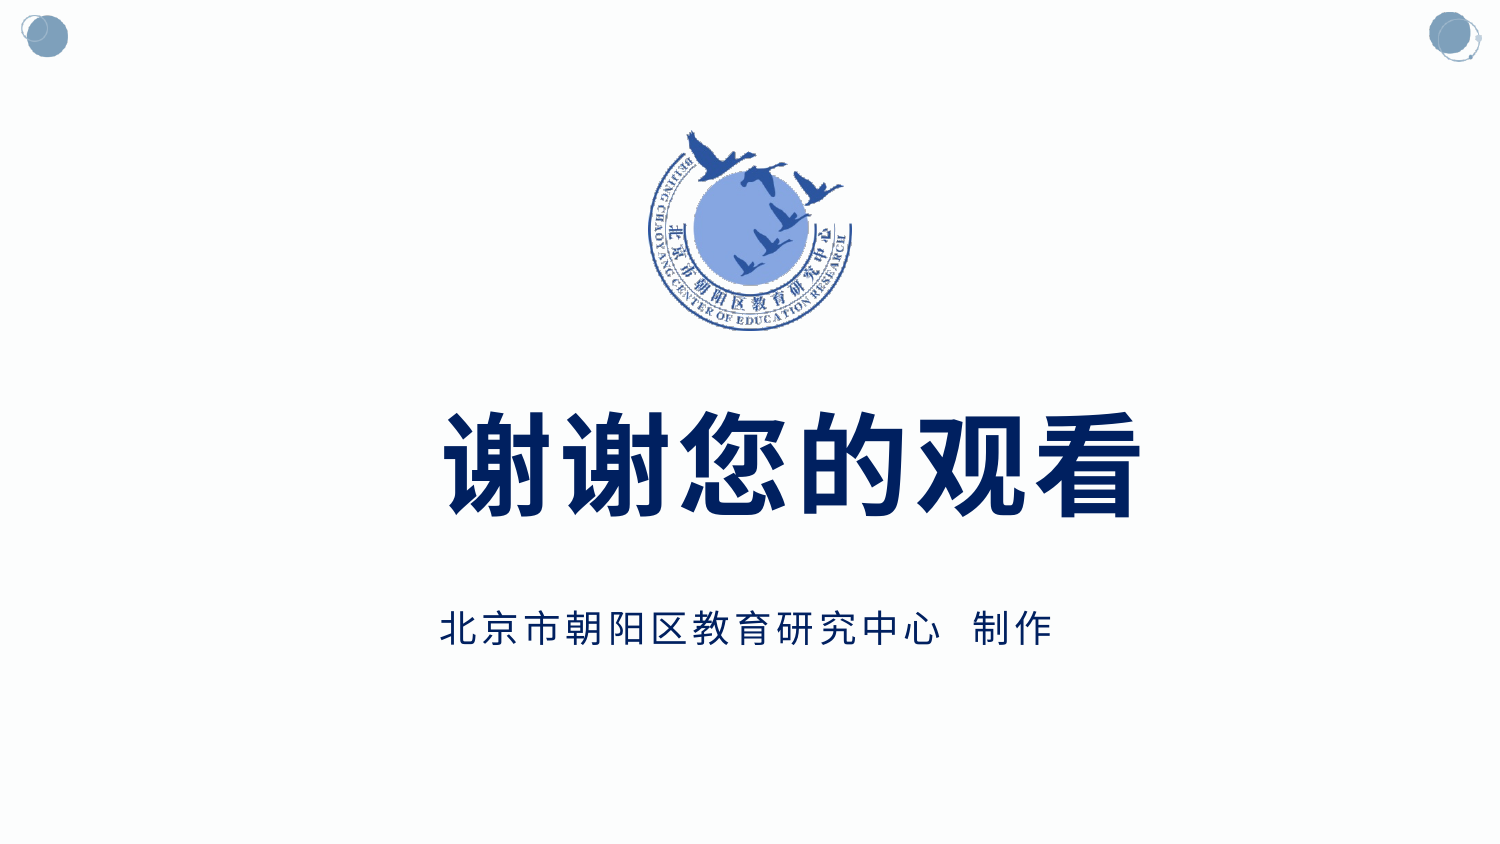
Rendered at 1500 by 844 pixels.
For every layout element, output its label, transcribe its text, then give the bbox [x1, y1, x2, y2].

text_box 北京市朝阳区教育研究中心 制作 [431, 575, 1122, 658]
text_box 谢谢您的观看 [389, 387, 1155, 538]
picture [1411, 0, 1500, 73]
picture [0, 0, 89, 73]
picture [648, 129, 852, 332]
